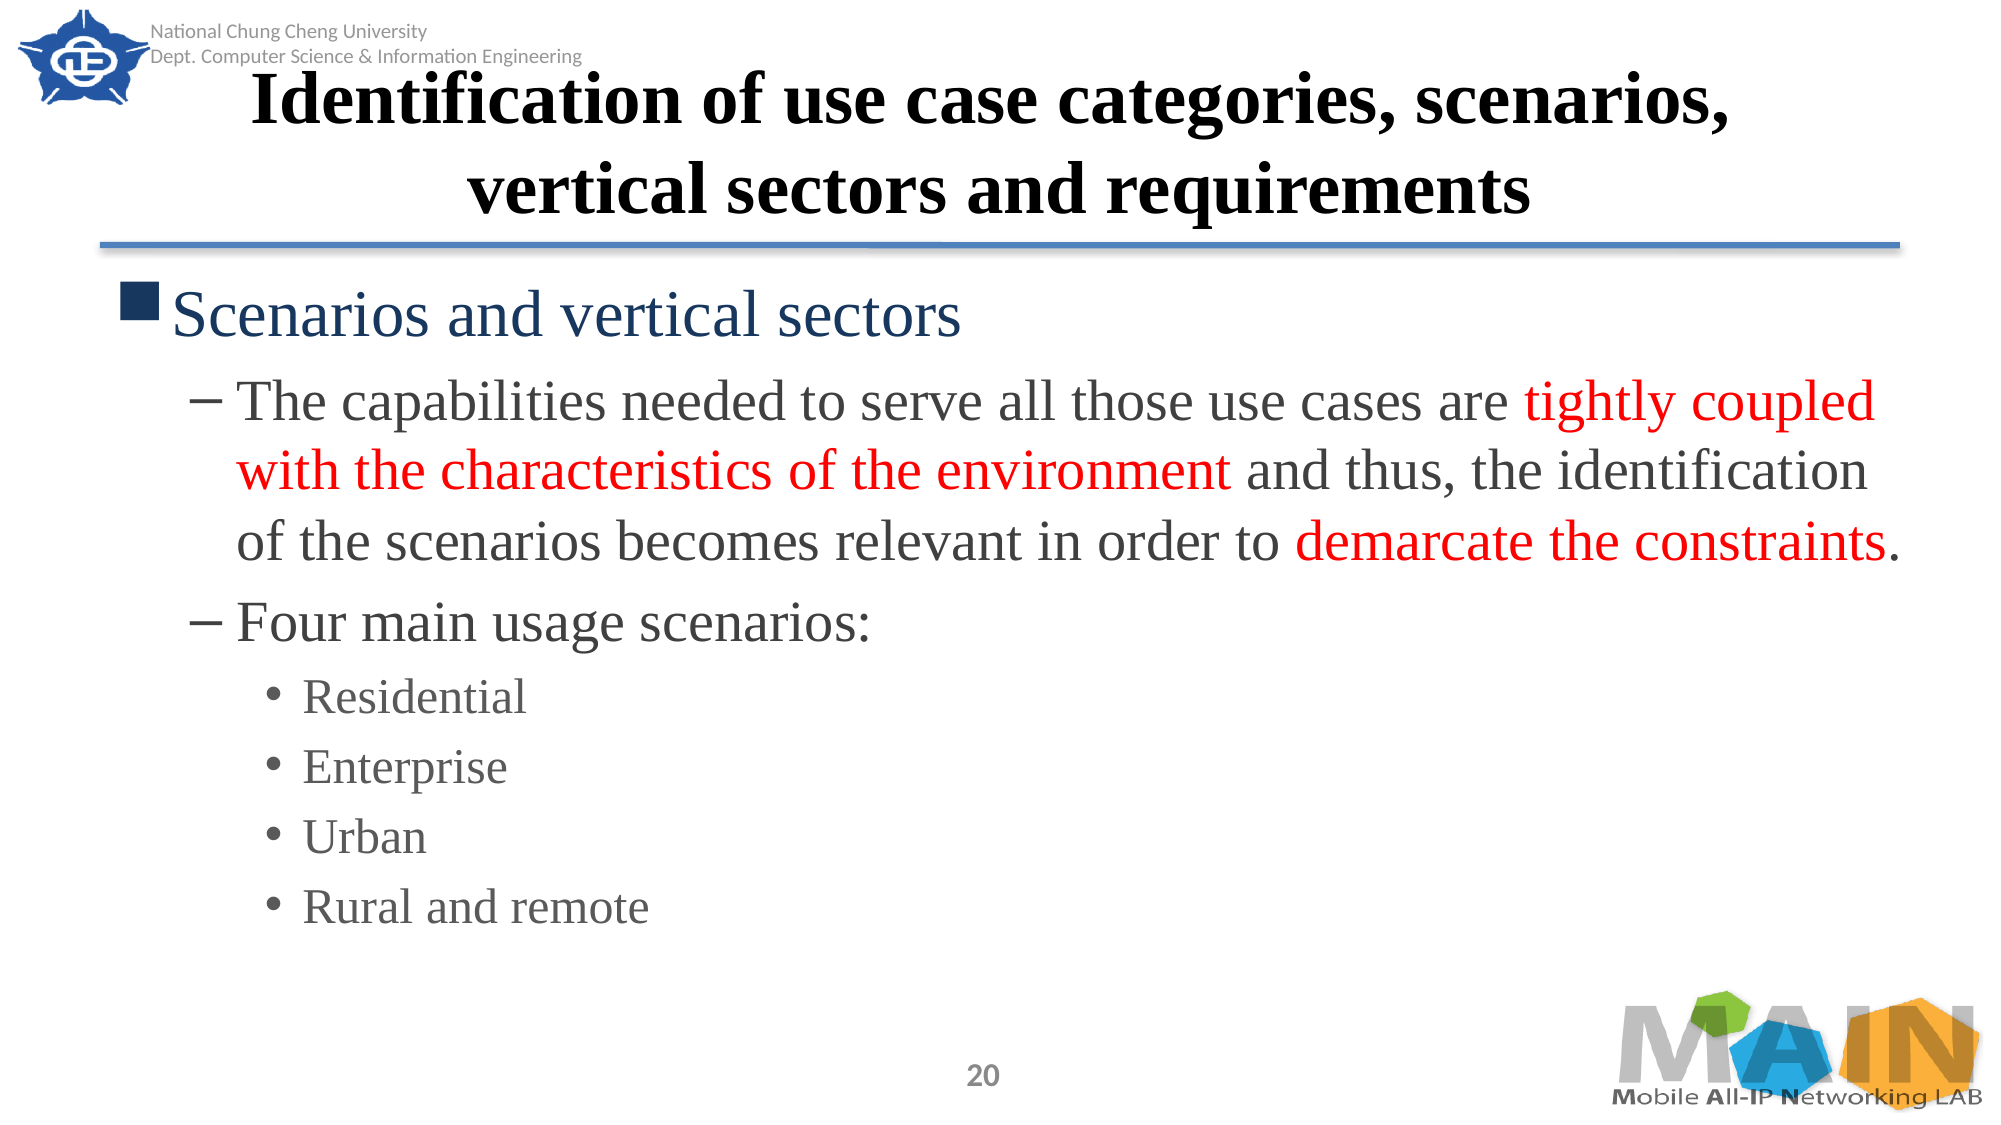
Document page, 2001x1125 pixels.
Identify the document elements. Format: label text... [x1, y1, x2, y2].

title Identification of use case categories, scenarios, vertical sectors and requirements [99, 44, 1901, 233]
picture [1400, 987, 1984, 1113]
picture [0, 0, 168, 113]
slide_number 20 [750, 1042, 1217, 1103]
list Scenarios and vertical sectors The capabilities needed to serve all those use cases are tightly coupled with the characteristics of the environment and thus, the identification of the scenarios becomes relevant in order to demarcate the constraints. Four main usage scenarios: Residential Enterprise Urban Rural and remote [99, 262, 1931, 1006]
